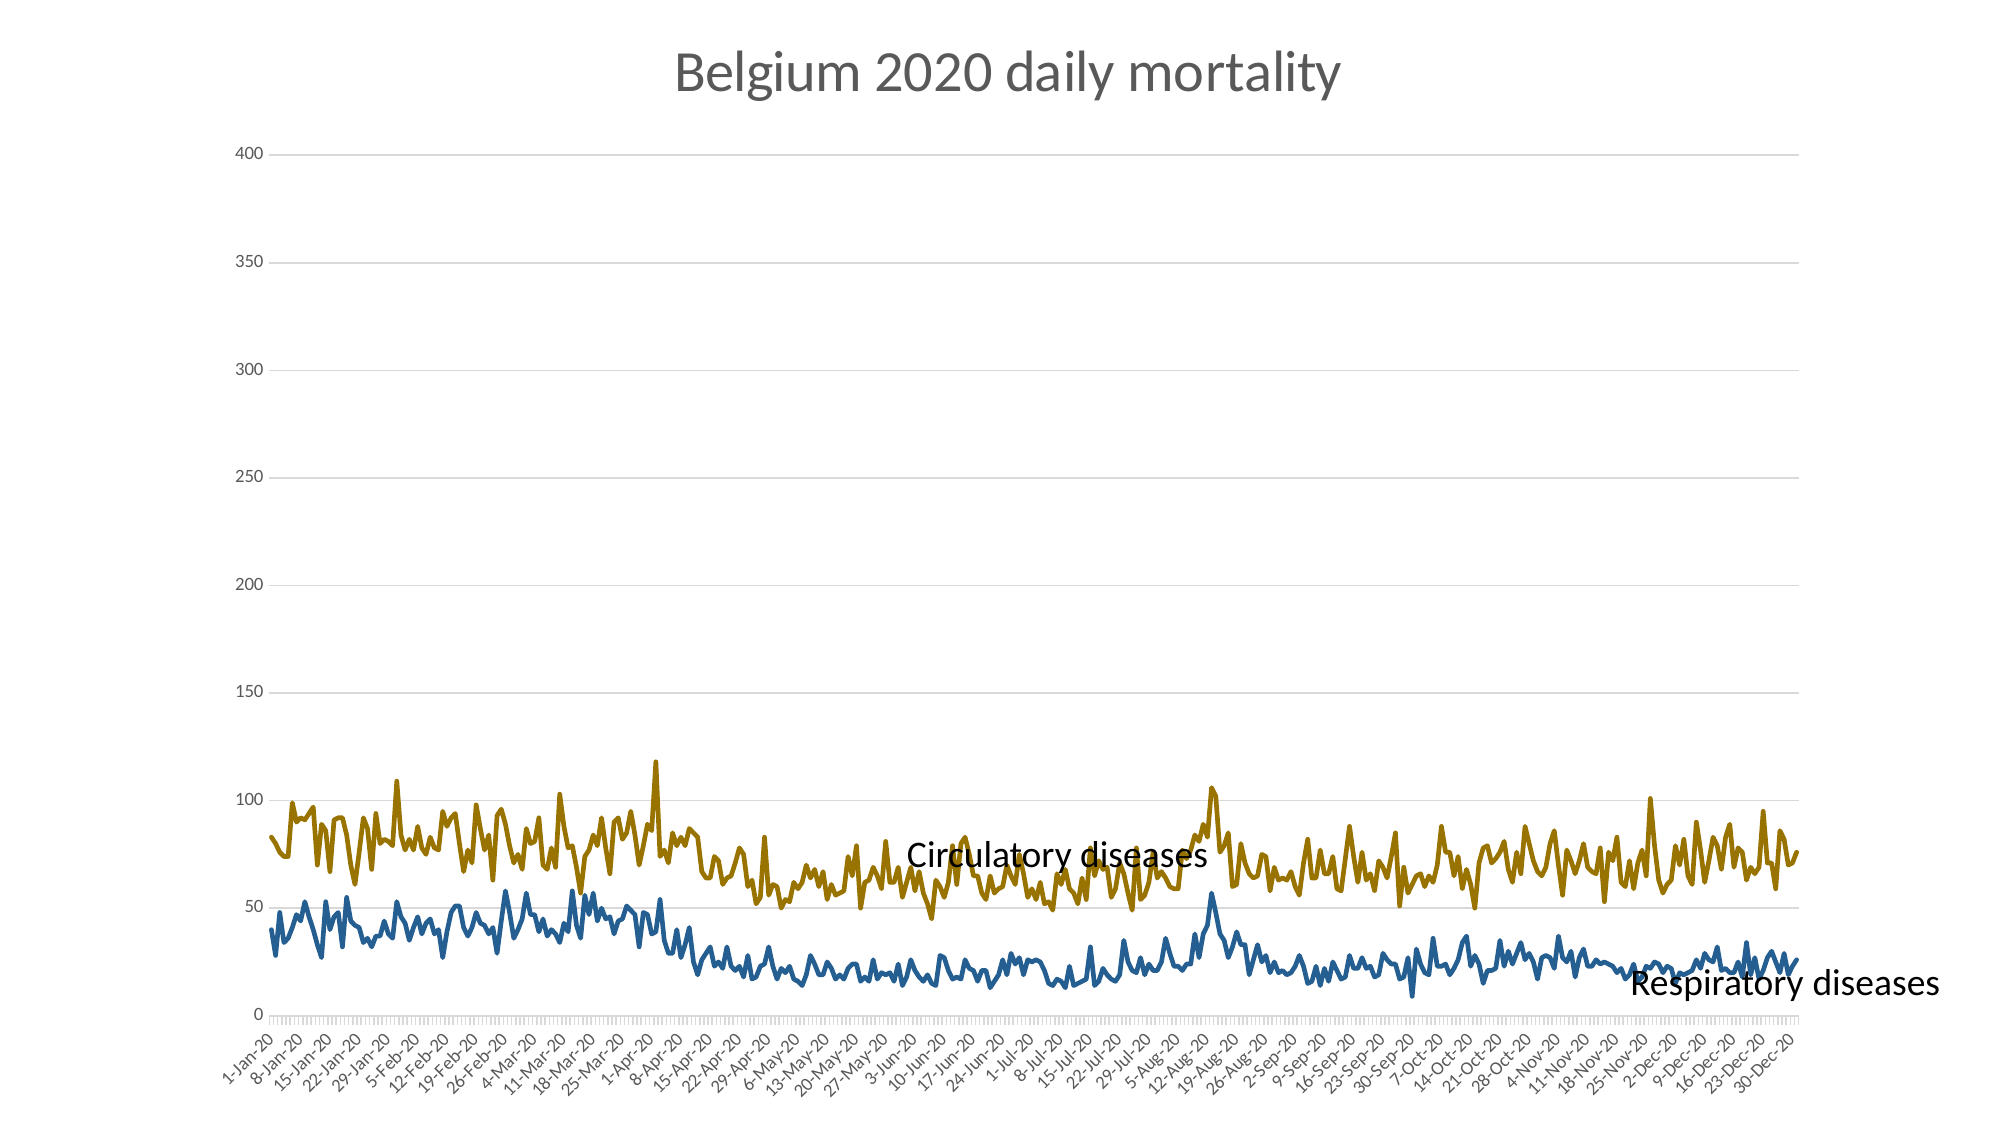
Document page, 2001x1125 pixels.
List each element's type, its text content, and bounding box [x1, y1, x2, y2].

chart [185, 0, 1832, 1125]
text_box Respiratory diseases [1832, 950, 2000, 1011]
